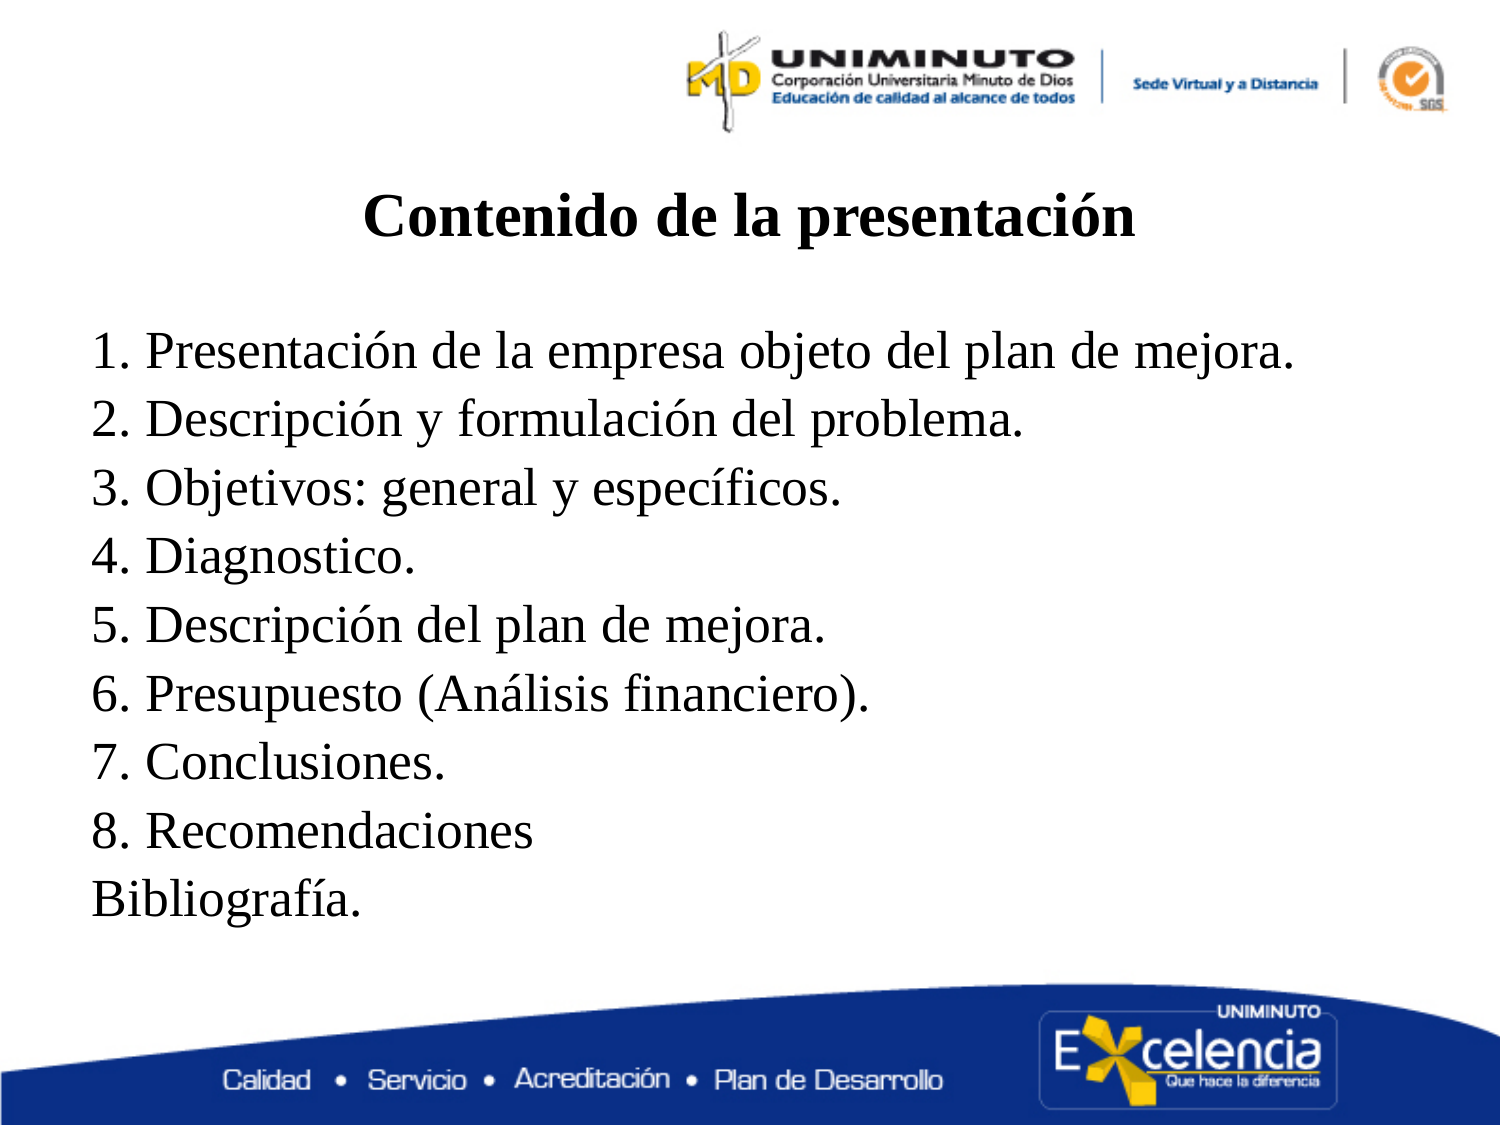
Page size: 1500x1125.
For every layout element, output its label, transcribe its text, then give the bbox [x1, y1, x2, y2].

text_box Contenido de la presentación [112, 143, 1388, 279]
text_box 1. Presentación de la empresa objeto del plan de mejora. 2. Descripción y formulación del problema. 3. Objetivos: general y específicos. 4. Diagnostico. 5. Descripción del plan de mejora. 6. Presupuesto (Análisis financiero). 7. Conclusiones. 8. Recomendaciones Bibliografía. [76, 314, 1427, 939]
picture [0, 0, 1500, 1125]
